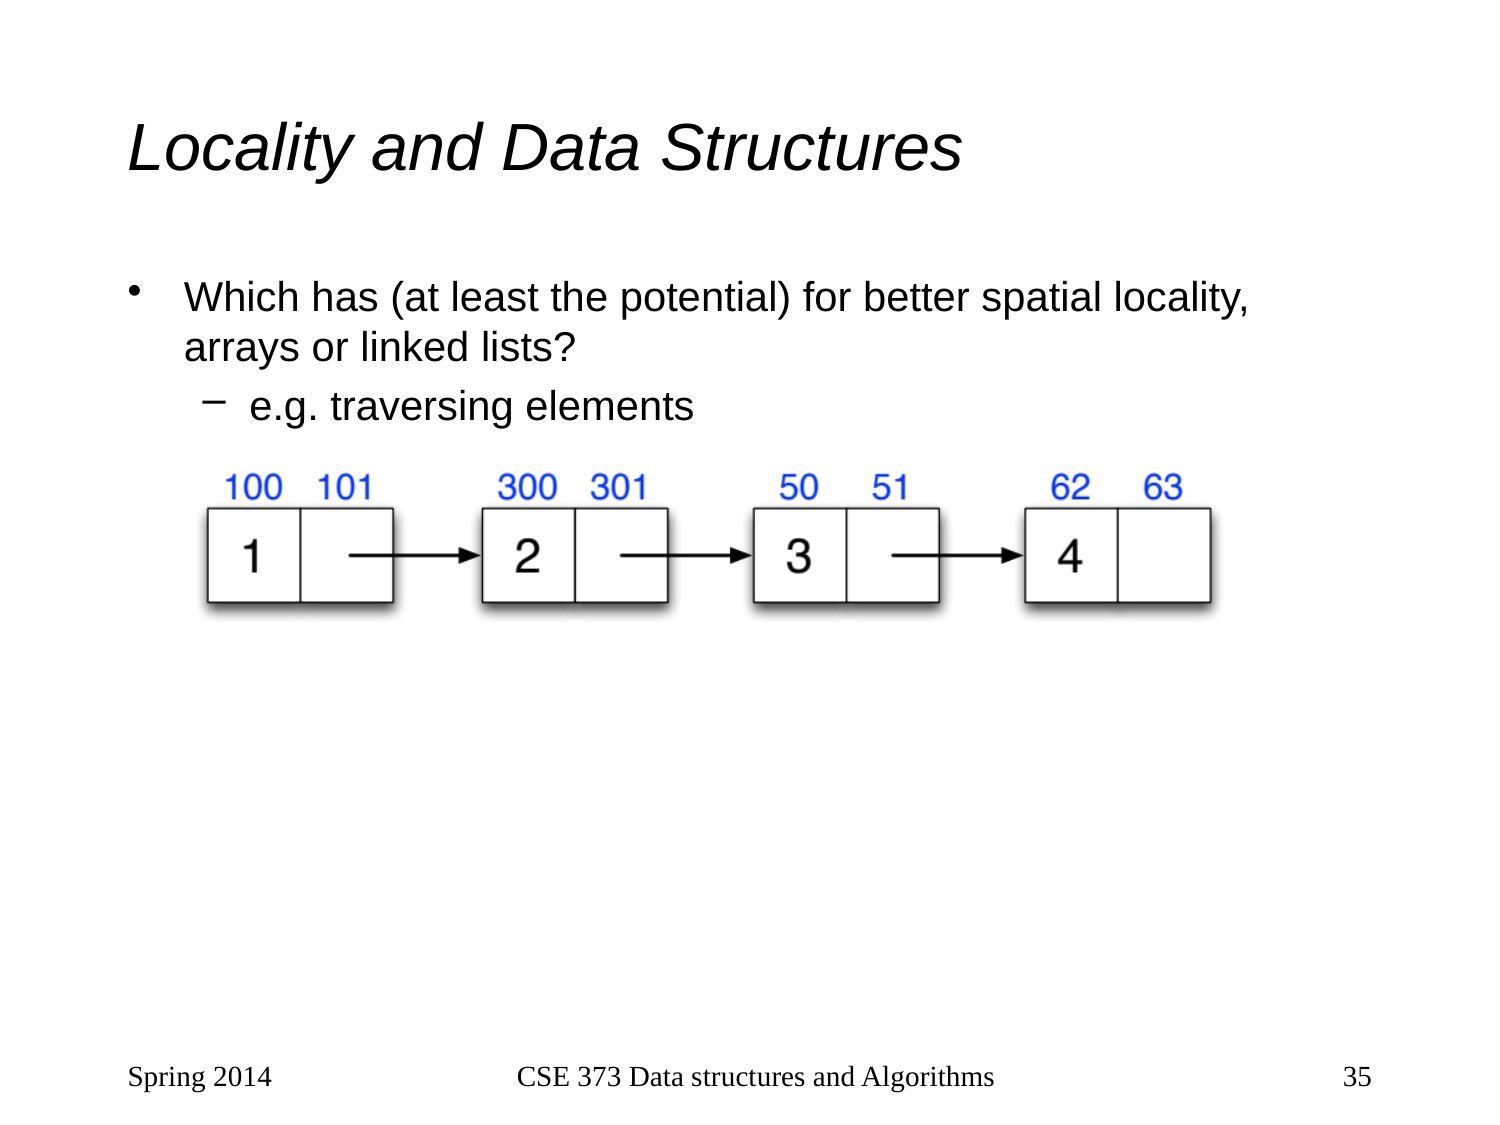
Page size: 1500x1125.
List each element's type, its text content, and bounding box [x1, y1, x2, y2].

footer CSE 373 Data structures and Algorithms [474, 1049, 1038, 1125]
list Which has (at least the potential) for better spatial locality, arrays or linked lists? e.g. traversing elements [112, 262, 1388, 1001]
slide_number 35 [1074, 1049, 1388, 1125]
slide_number Spring 2014 [112, 1049, 426, 1125]
title Locality and Data Structures [112, 49, 1388, 238]
picture [174, 449, 1241, 640]
